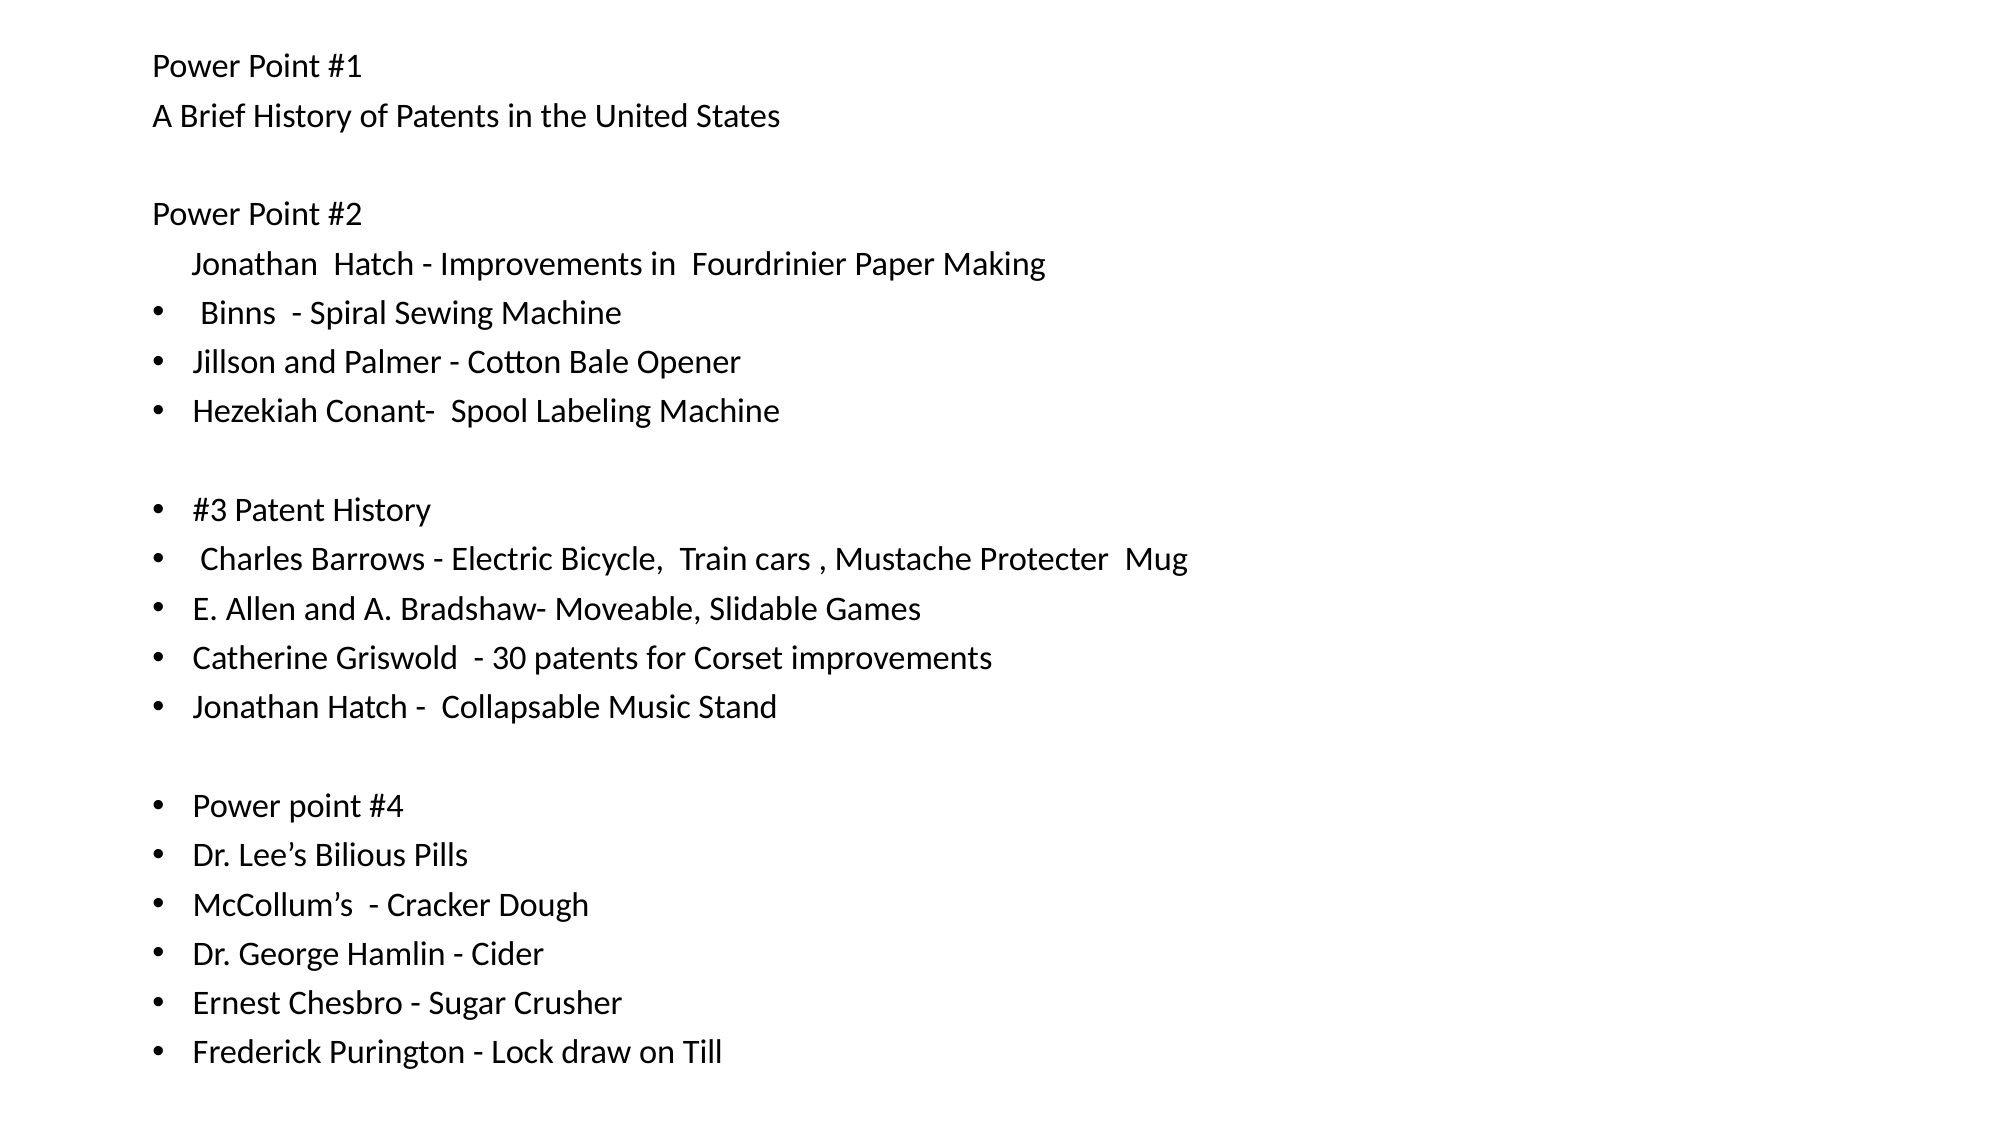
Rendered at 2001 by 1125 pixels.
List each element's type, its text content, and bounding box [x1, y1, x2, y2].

list Power Point #1 A Brief History of Patents in the United States Power Point #2 Jonathan Hatch - Improvements in Fourdrinier Paper Making Binns - Spiral Sewing Machine Jillson and Palmer - Cotton Bale Opener Hezekiah Conant- Spool Labeling Machine #3 Patent History Charles Barrows - Electric Bicycle, Train cars , Mustache Protecter Mug E. Allen and A. Bradshaw- Moveable, Slidable Games Catherine Griswold - 30 patents for Corset improvements Jonathan Hatch - Collapsable Music Stand Power point #4 Dr. Lee’s Bilious Pills McCollum’s - Cracker Dough Dr. George Hamlin - Cider Ernest Chesbro - Sugar Crusher Frederick Purington - Lock draw on Till [137, 40, 1863, 1080]
